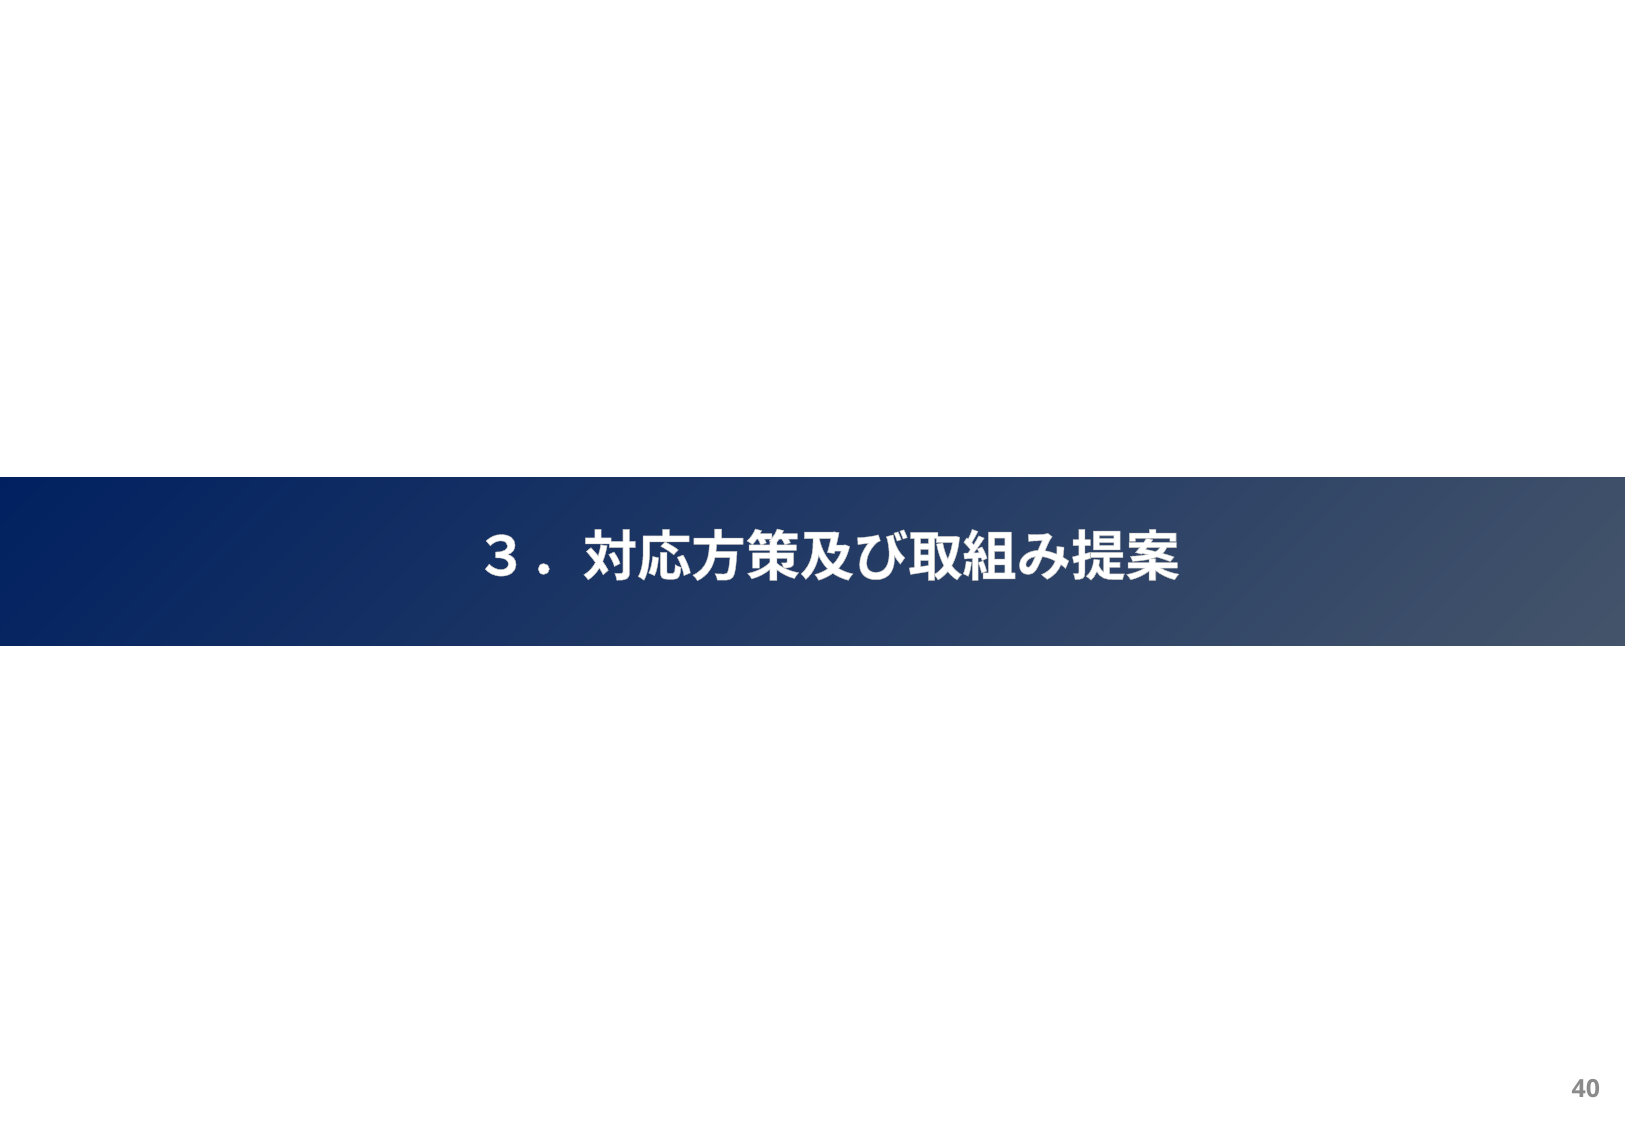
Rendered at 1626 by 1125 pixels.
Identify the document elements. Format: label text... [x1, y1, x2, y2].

text_box [0, 477, 1625, 647]
slide_number 39 [1546, 1064, 1616, 1116]
title ３．対応方策及び取組み提案 [194, 488, 1460, 595]
